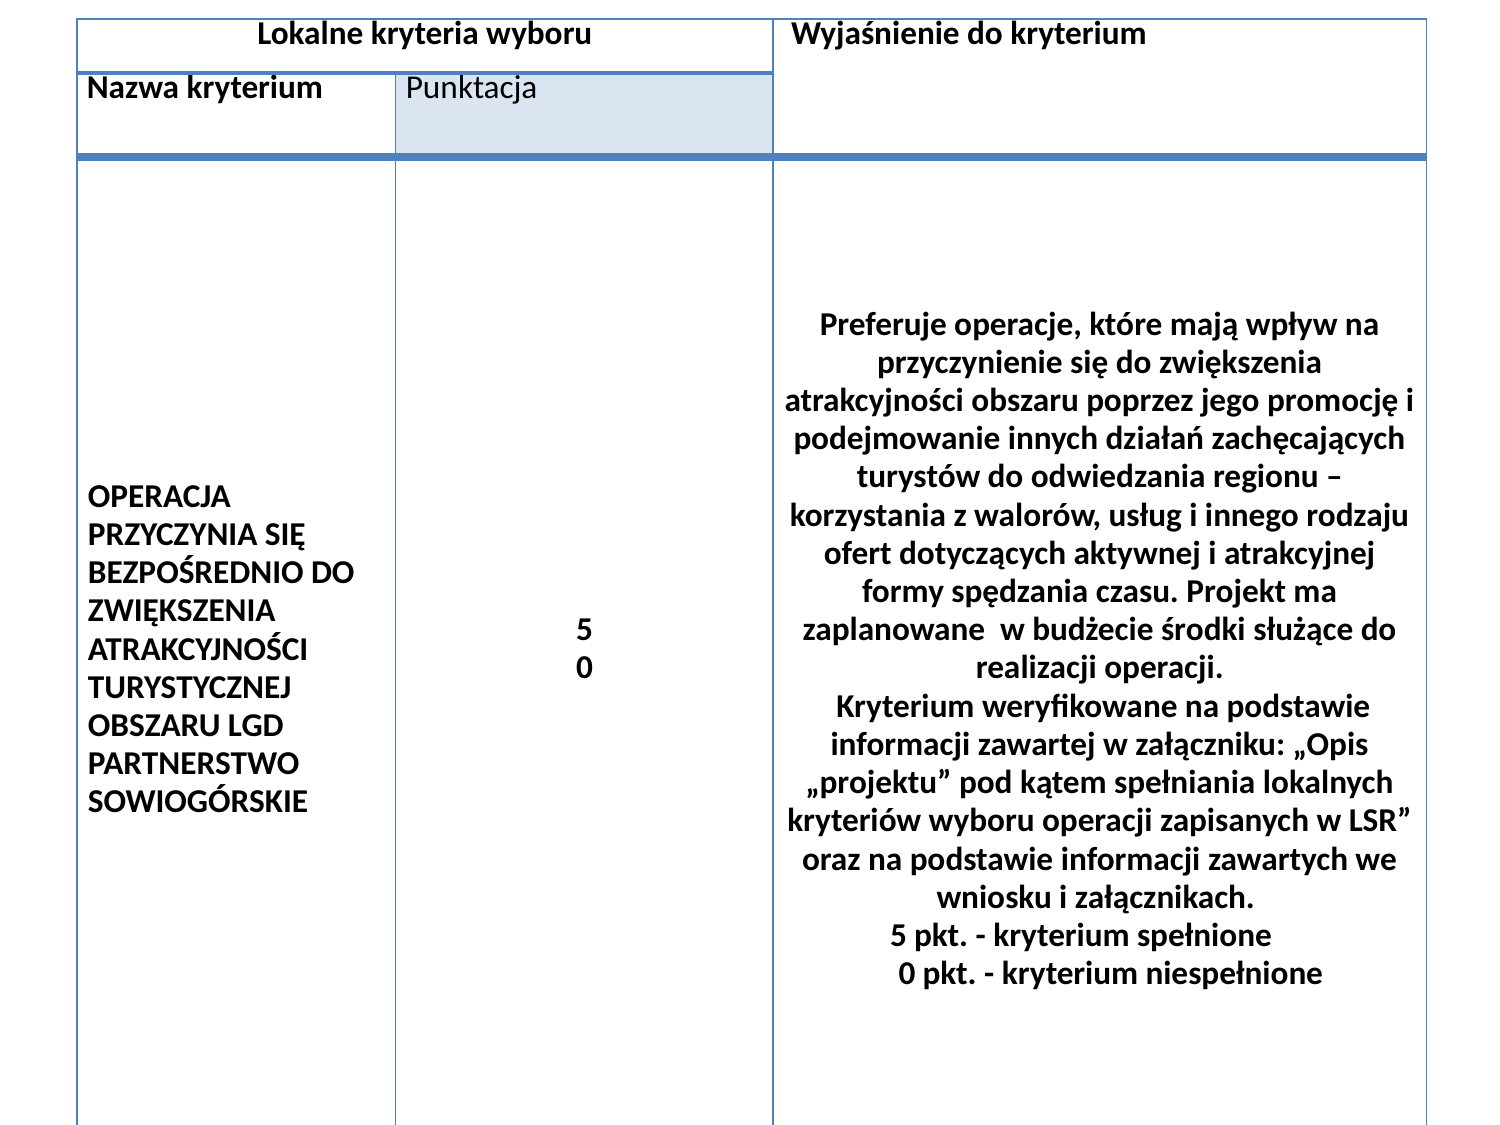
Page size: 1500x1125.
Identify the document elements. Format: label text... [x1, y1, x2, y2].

table_cell Punktacja [396, 75, 772, 153]
table_header Wyjaśnienie do kryterium [774, 20, 1426, 153]
table_cell Preferuje operacje, które mają wpływ na przyczynienie się do zwiększenia atrakcyjności obszaru poprzez jego promocję i podejmowanie innych działań zachęcających turystów do odwiedzania regionu – korzystania z walorów, usług i innego rodzaju ofert dotyczących aktywnej i atrakcyjnej formy spędzania czasu. Projekt ma zaplanowane w budżecie środki służące do realizacji operacji. Kryterium weryfikowane na podstawie informacji zawartej w załączniku: „Opis „projektu” pod kątem spełniania lokalnych kryteriów wyboru operacji zapisanych w LSR” oraz na podstawie informacji zawartych we wniosku i załącznikach. 5 pkt. - kryterium spełnione 0 pkt. - kryterium niespełnione [774, 161, 1426, 1125]
table_cell Nazwa kryterium [78, 75, 395, 153]
table_cell 5 0 [396, 161, 772, 1125]
table_header Lokalne kryteria wyboru [78, 20, 772, 71]
table_cell OPERACJA PRZYCZYNIA SIĘ BEZPOŚREDNIO DO ZWIĘKSZENIA ATRAKCYJNOŚCI TURYSTYCZNEJ OBSZARU LGD PARTNERSTWO SOWIOGÓRSKIE [78, 161, 395, 1125]
